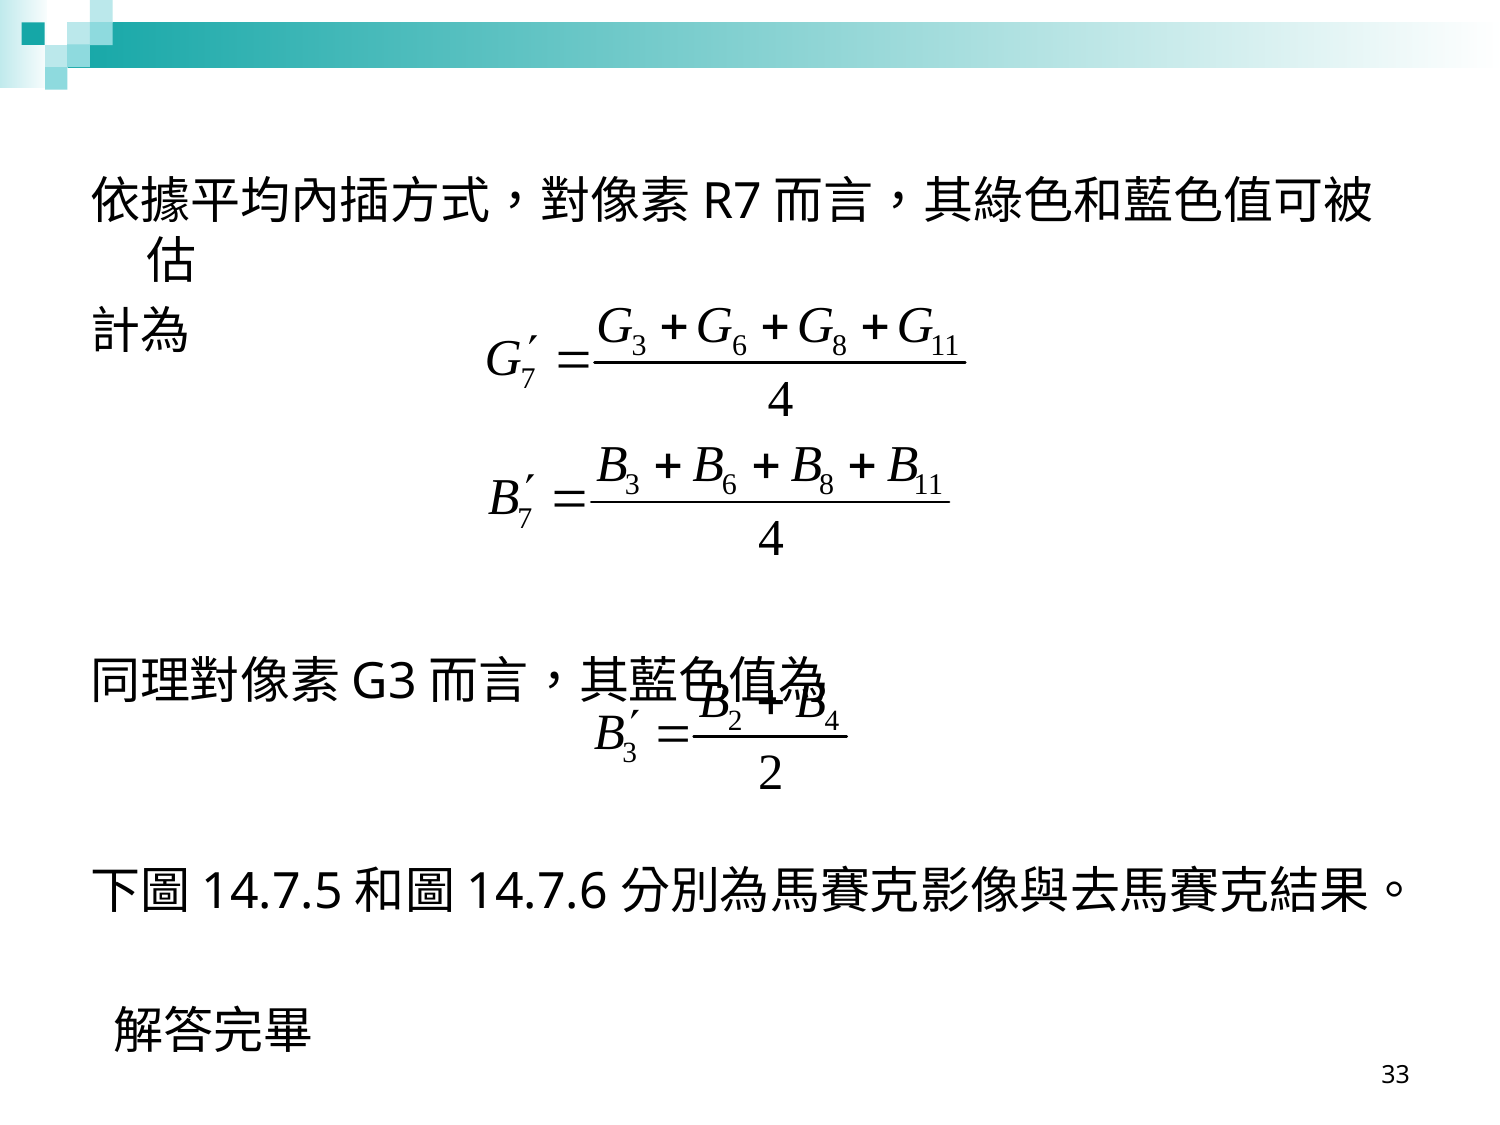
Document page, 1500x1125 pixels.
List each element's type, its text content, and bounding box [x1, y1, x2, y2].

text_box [584, 668, 857, 801]
list 依據平均內插方式，對像素R7而言，其綠色和藍色值可被估 計為 同理對像素G3而言，其藍色值為 下圖14.7.5和圖14.7.6分別為馬賽克影像與去馬賽克結果。 解答完畢 [75, 160, 1425, 1059]
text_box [478, 290, 975, 568]
slide_number 33 [1074, 1024, 1426, 1101]
